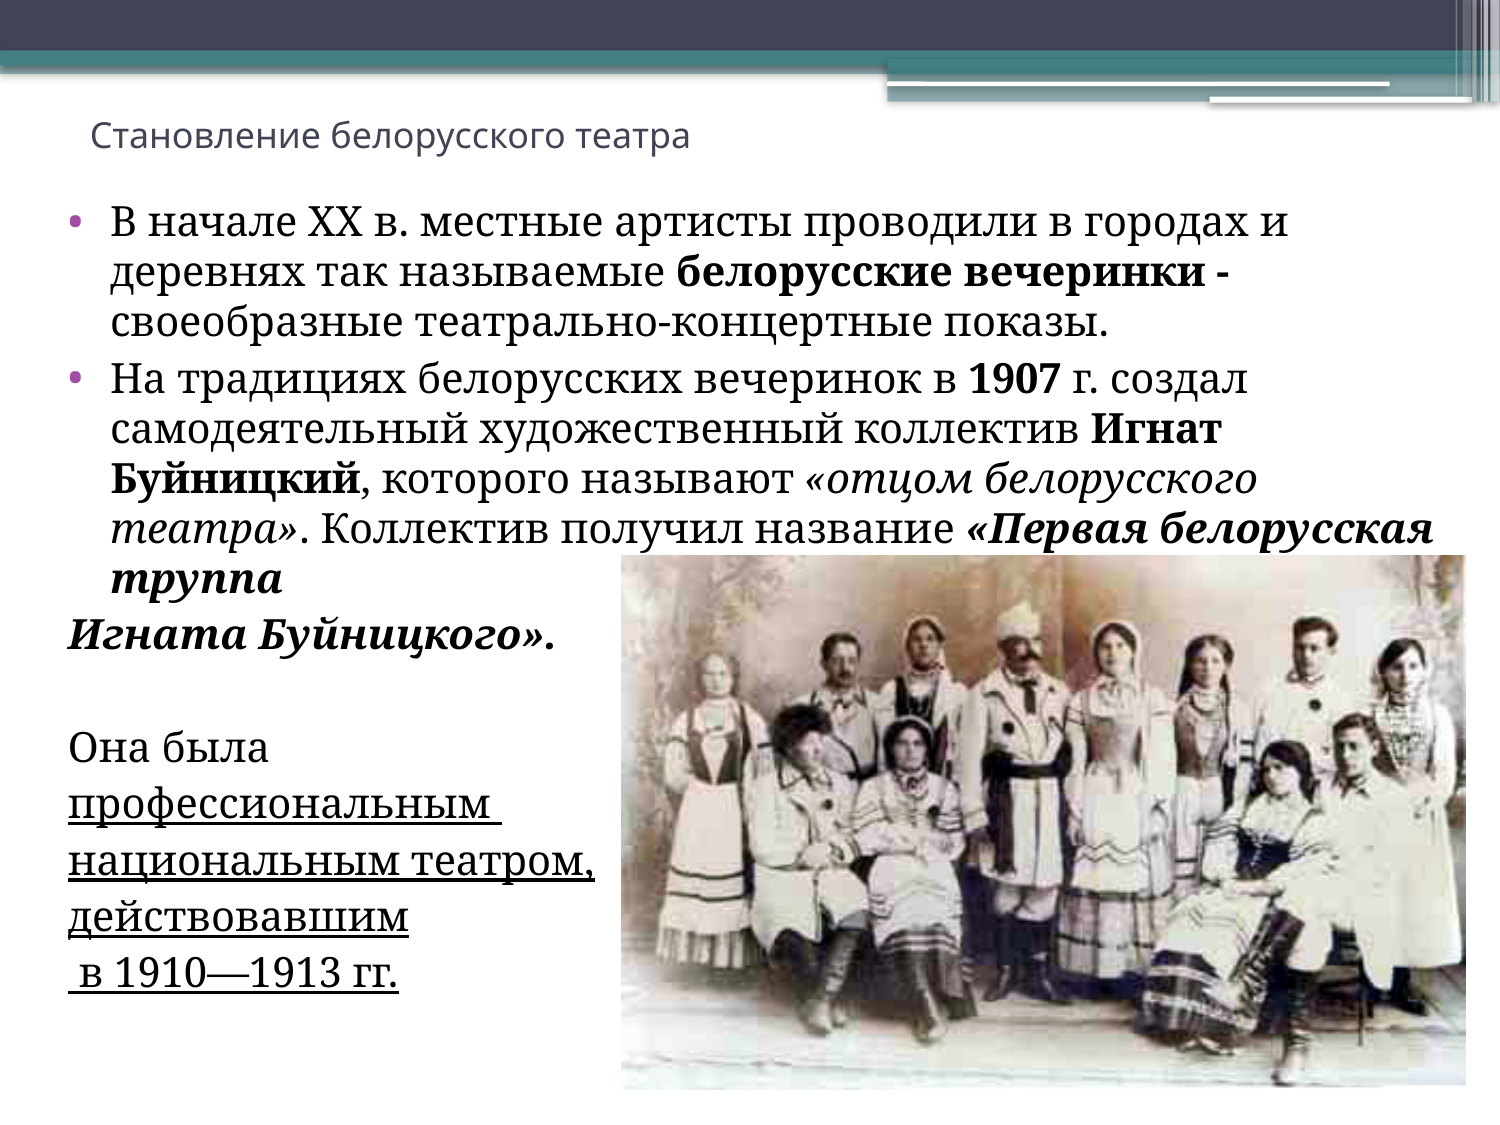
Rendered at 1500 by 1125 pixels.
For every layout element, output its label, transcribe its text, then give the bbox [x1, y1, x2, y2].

list В начале XX в. местные артисты проводили в городах и деревнях так называемые белорусские вечеринки - своеобразные театрально-концертные показы. На традициях белорусских вечеринок в 1907 г. создал самодеятельный художественный коллектив Игнат Буйницкий, которого называют «отцом белорусского театра». Коллектив получил название «Первая белорусская труппа Игната Буйницкого». Она была профессиональным национальным театром, действовавшим в 1910—1913 гг. [35, 187, 1465, 1102]
title Становление белорусского театра [75, 105, 1425, 164]
picture [620, 555, 1466, 1091]
